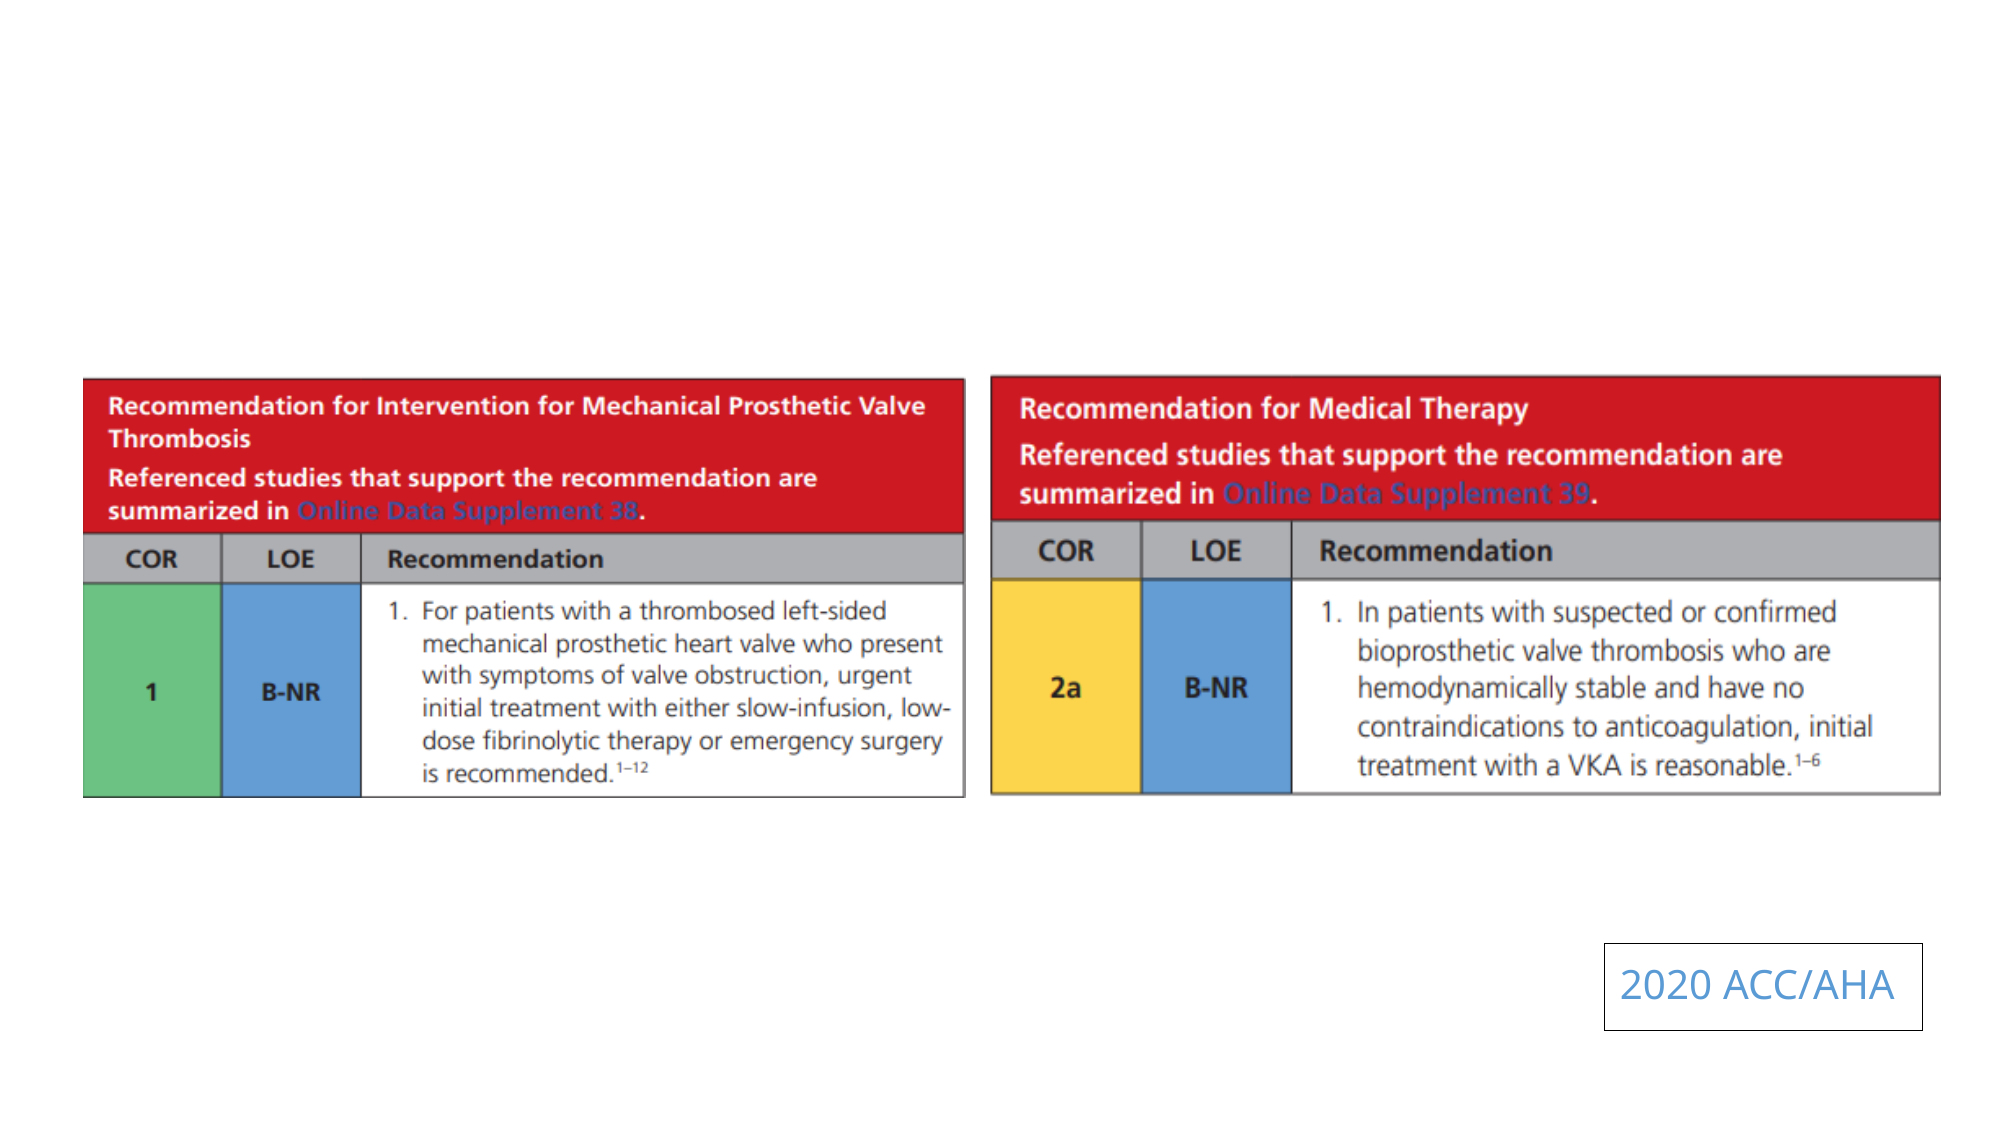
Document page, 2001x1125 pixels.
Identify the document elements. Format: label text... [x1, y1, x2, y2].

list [989, 371, 1941, 798]
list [83, 371, 966, 798]
title 2020 ACC/AHA [1604, 943, 1923, 1031]
